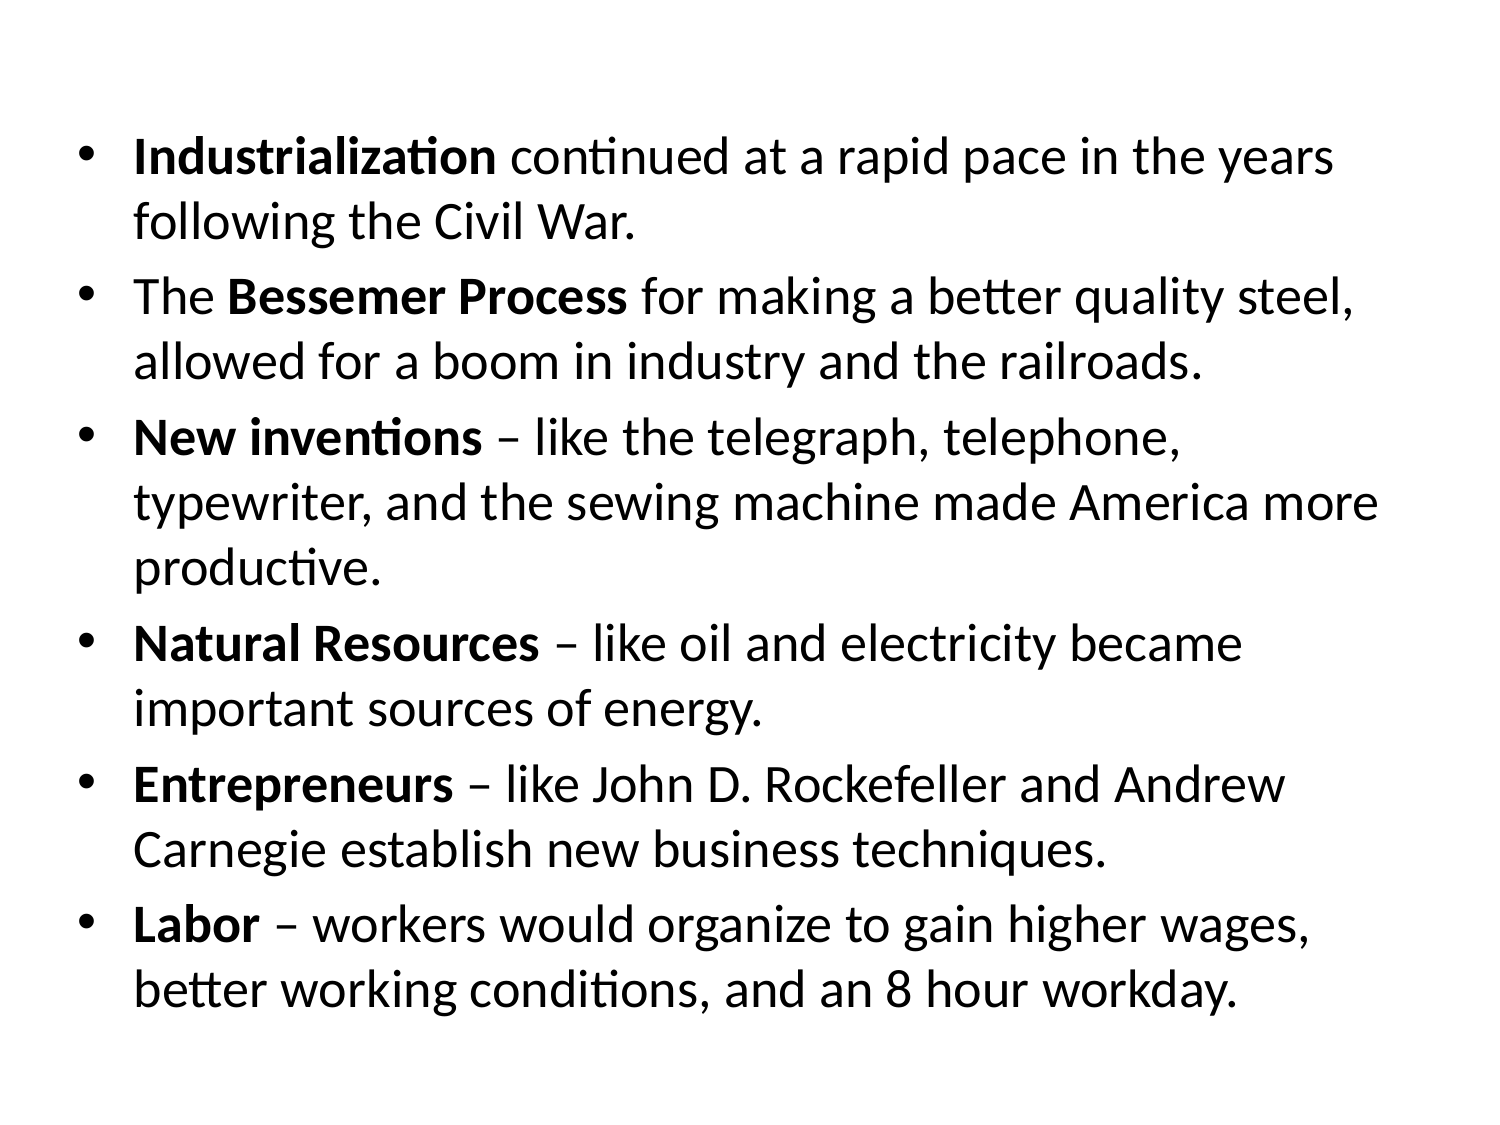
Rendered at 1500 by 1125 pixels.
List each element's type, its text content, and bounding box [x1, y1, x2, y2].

list Industrialization continued at a rapid pace in the years following the Civil War. The Bessemer Process for making a better quality steel, allowed for a boom in industry and the railroads. New inventions – like the telegraph, telephone, typewriter, and the sewing machine made America more productive. Natural Resources – like oil and electricity became important sources of energy. Entrepreneurs – like John D. Rockefeller and Andrew Carnegie establish new business techniques. Labor – workers would organize to gain higher wages, better working conditions, and an 8 hour workday. [62, 112, 1425, 1038]
